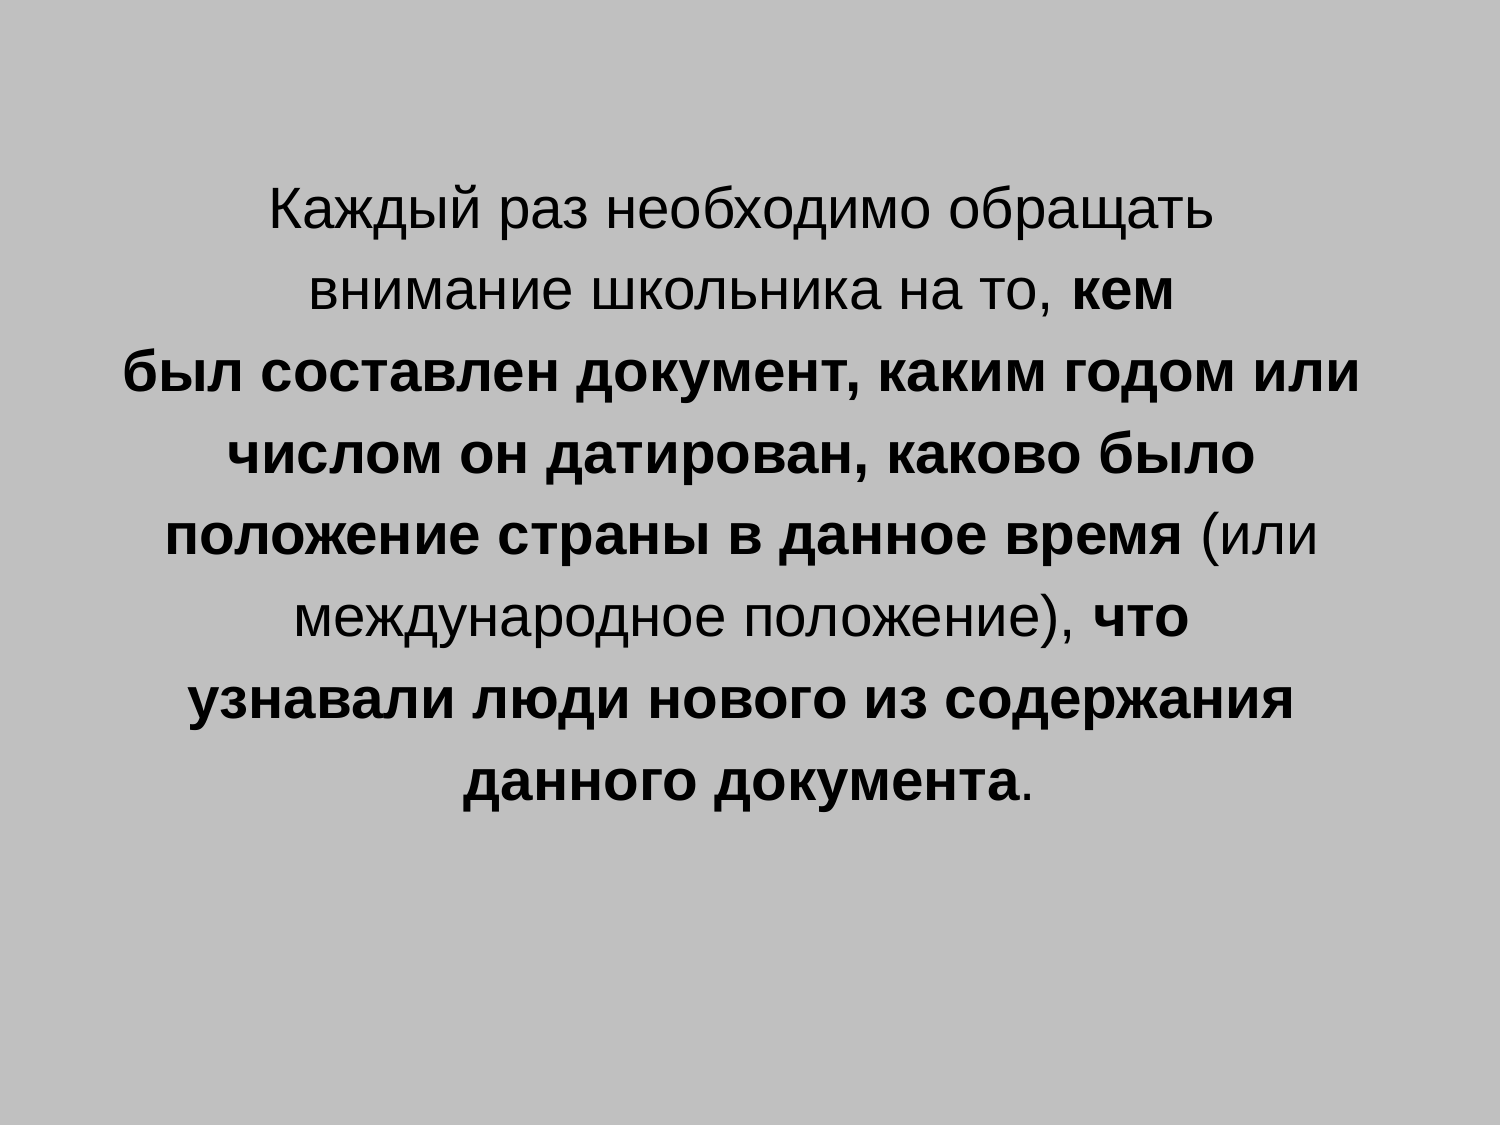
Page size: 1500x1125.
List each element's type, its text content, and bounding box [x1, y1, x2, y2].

list Каждый раз необходимо обращать внимание школьника на то, кем был составлен документ, каким годом или числом он датирован, каково было положение страны в данное время (или международное положение), что узнавали люди нового из содержания данного документа. [75, 162, 1425, 905]
